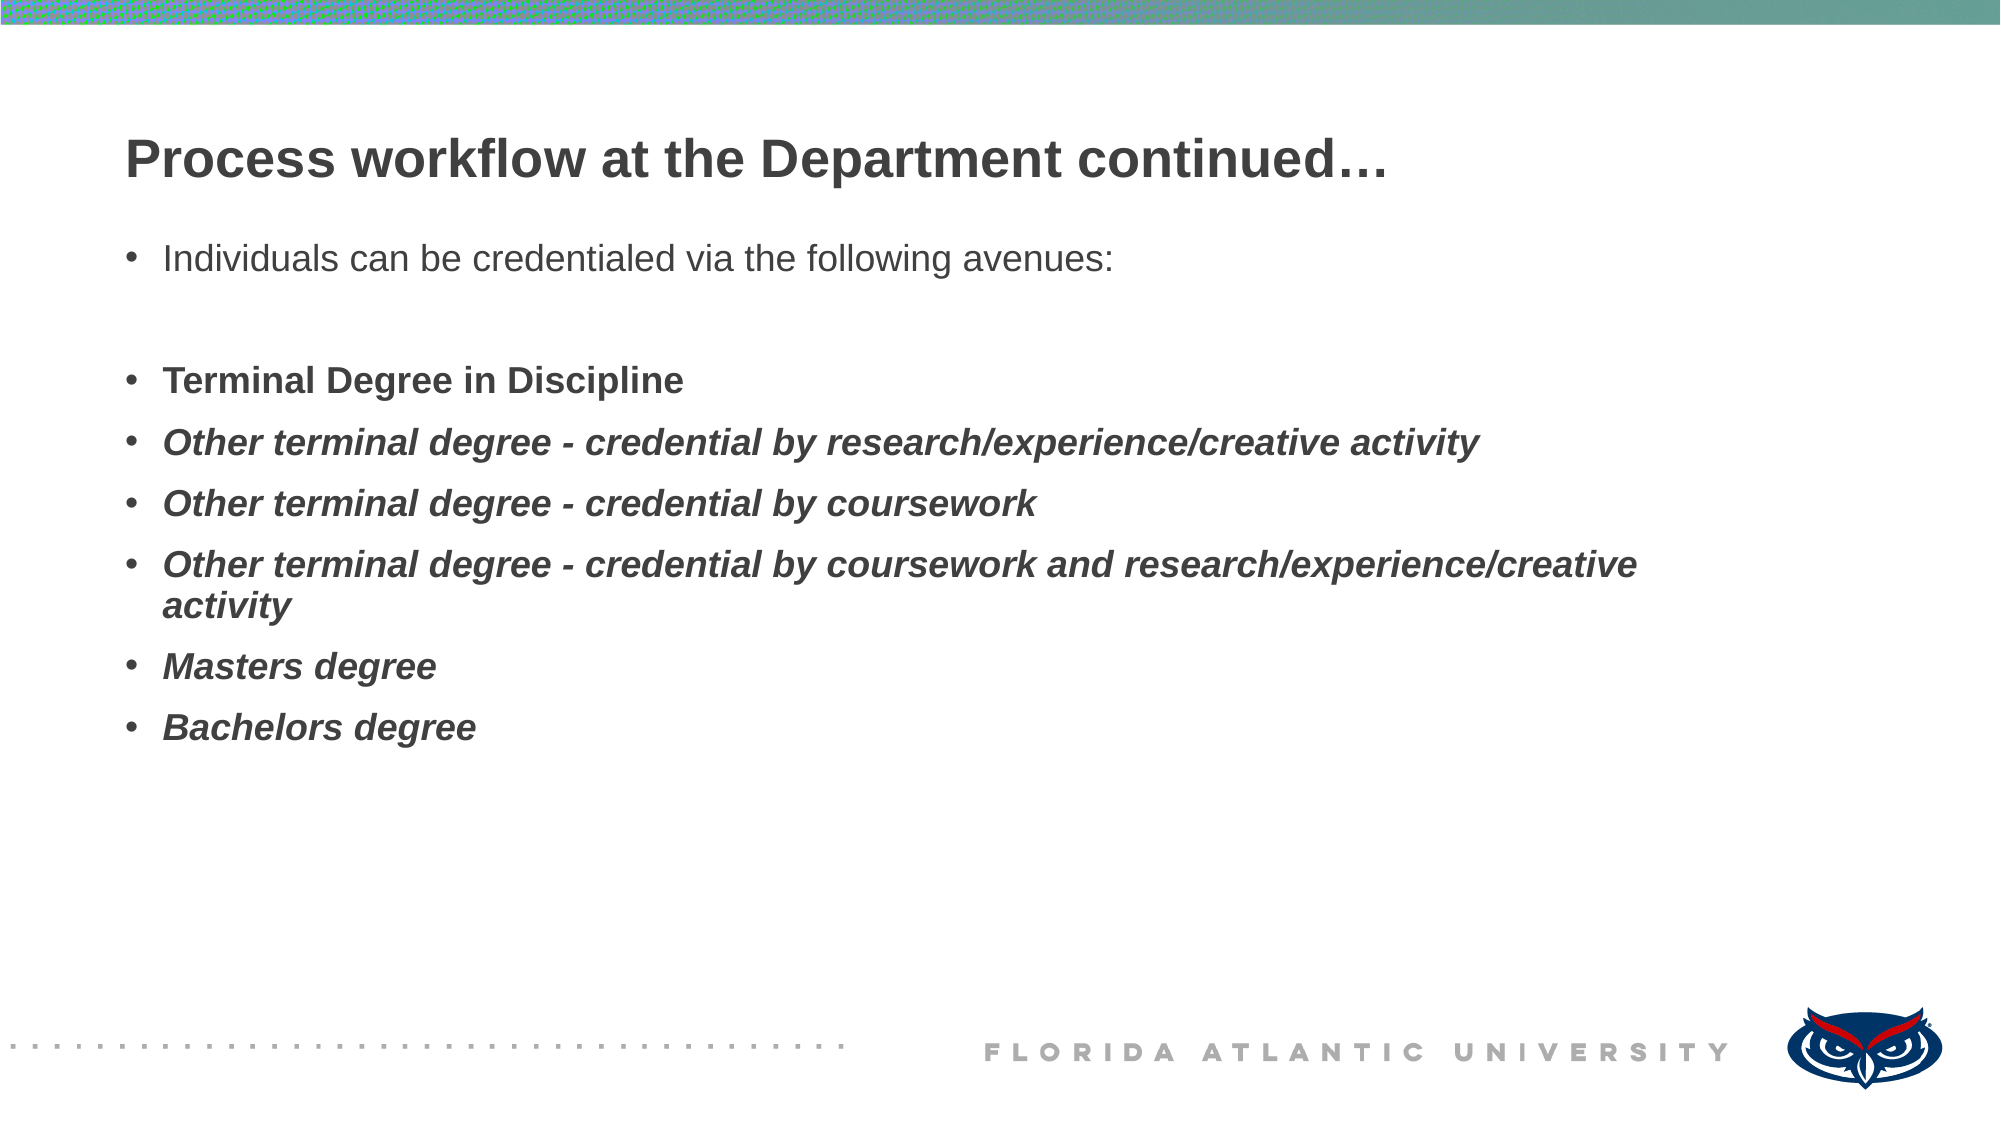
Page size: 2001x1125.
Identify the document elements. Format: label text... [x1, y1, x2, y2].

title Process workflow at the Department continued… [110, 111, 1732, 210]
picture [0, 0, 2001, 1125]
list Individuals can be credentialed via the following avenues: Terminal Degree in Discipline Other terminal degree - credential by research/experience/creative activity Other terminal degree - credential by coursework Other terminal degree - credential by coursework and research/experience/creative activity Masters degree Bachelors degree [110, 231, 1732, 946]
